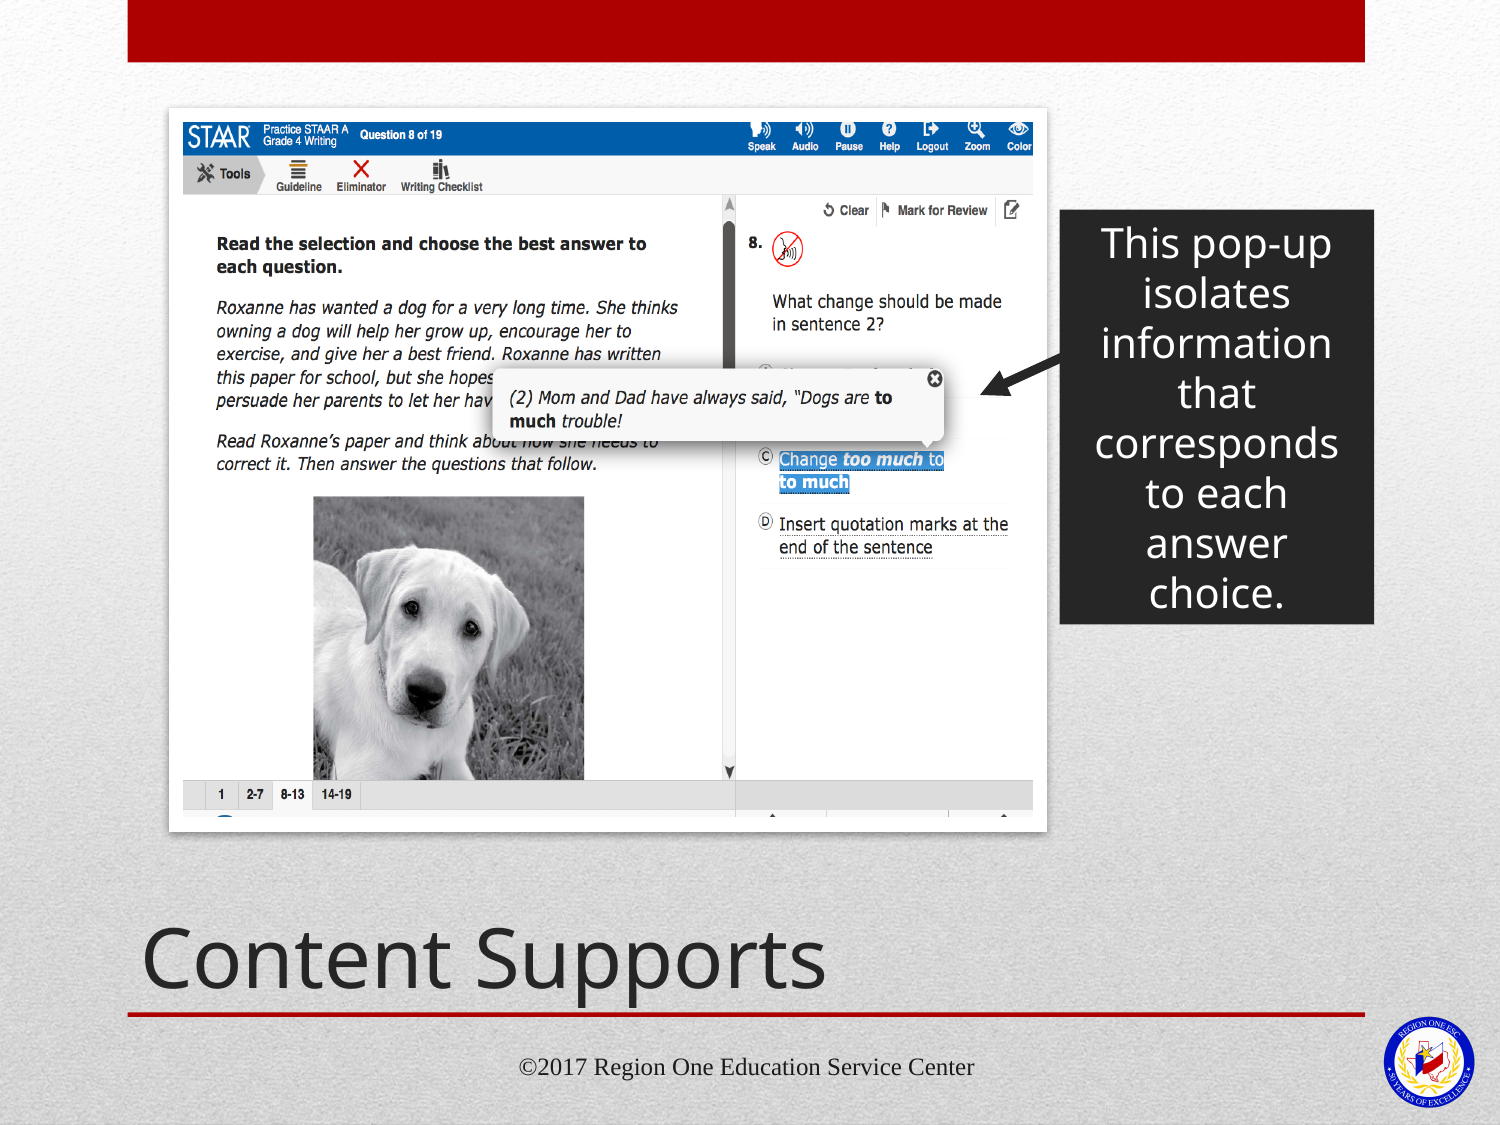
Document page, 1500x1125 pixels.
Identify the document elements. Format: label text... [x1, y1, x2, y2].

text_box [979, 208, 1375, 535]
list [182, 121, 1034, 819]
footer ©2017 Region One Education Service Center [131, 1035, 1363, 1096]
picture [1382, 1015, 1476, 1108]
title Content Supports [125, 750, 1238, 1013]
